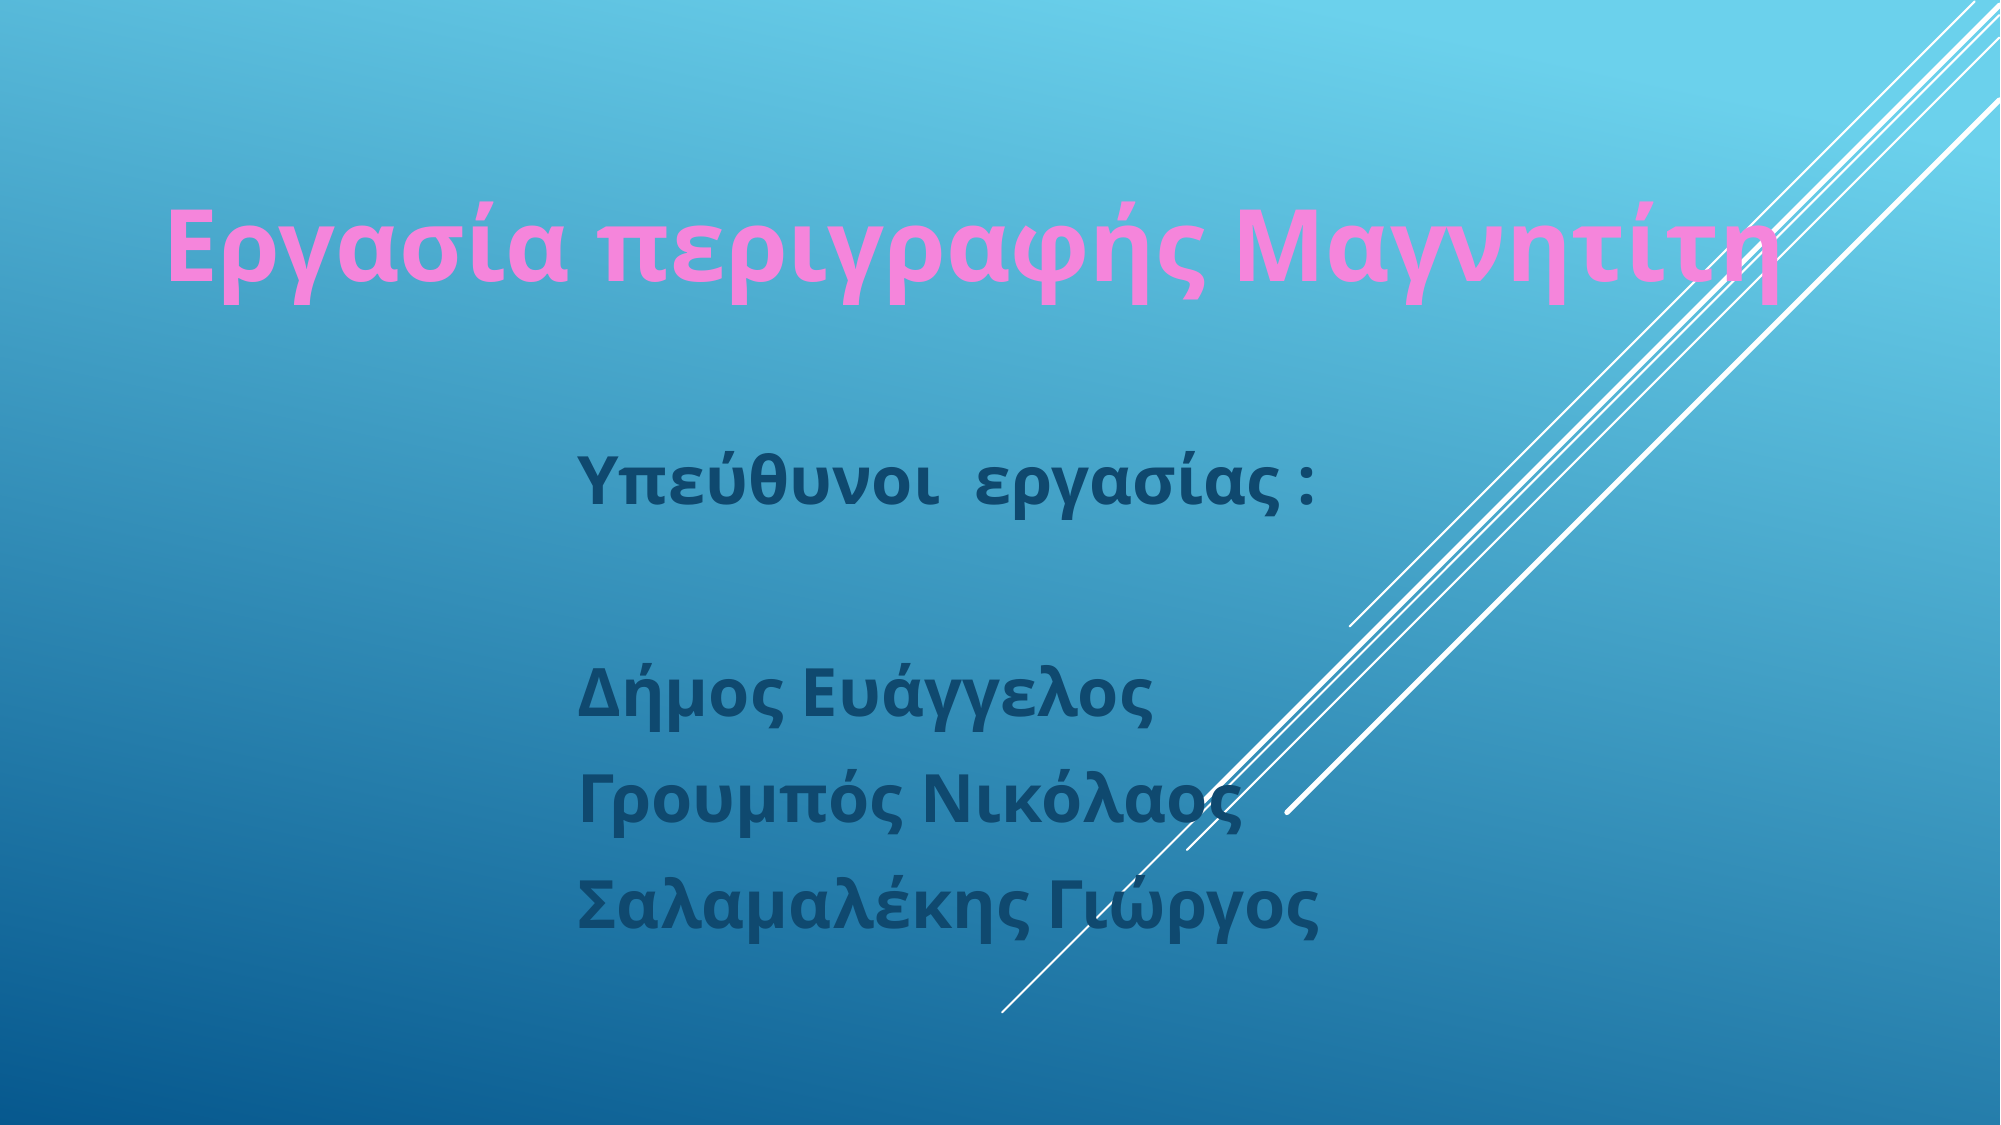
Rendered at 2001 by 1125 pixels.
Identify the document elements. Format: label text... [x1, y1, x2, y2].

title Εργασία περιγραφής Μαγνητίτη [147, 127, 1952, 309]
subtitle Υπεύθυνοι εργασίας : Δήμoς Ευάγγελος Γρουμπός Νικόλαος Σαλαμαλέκης Γιώργος [562, 430, 1613, 1025]
